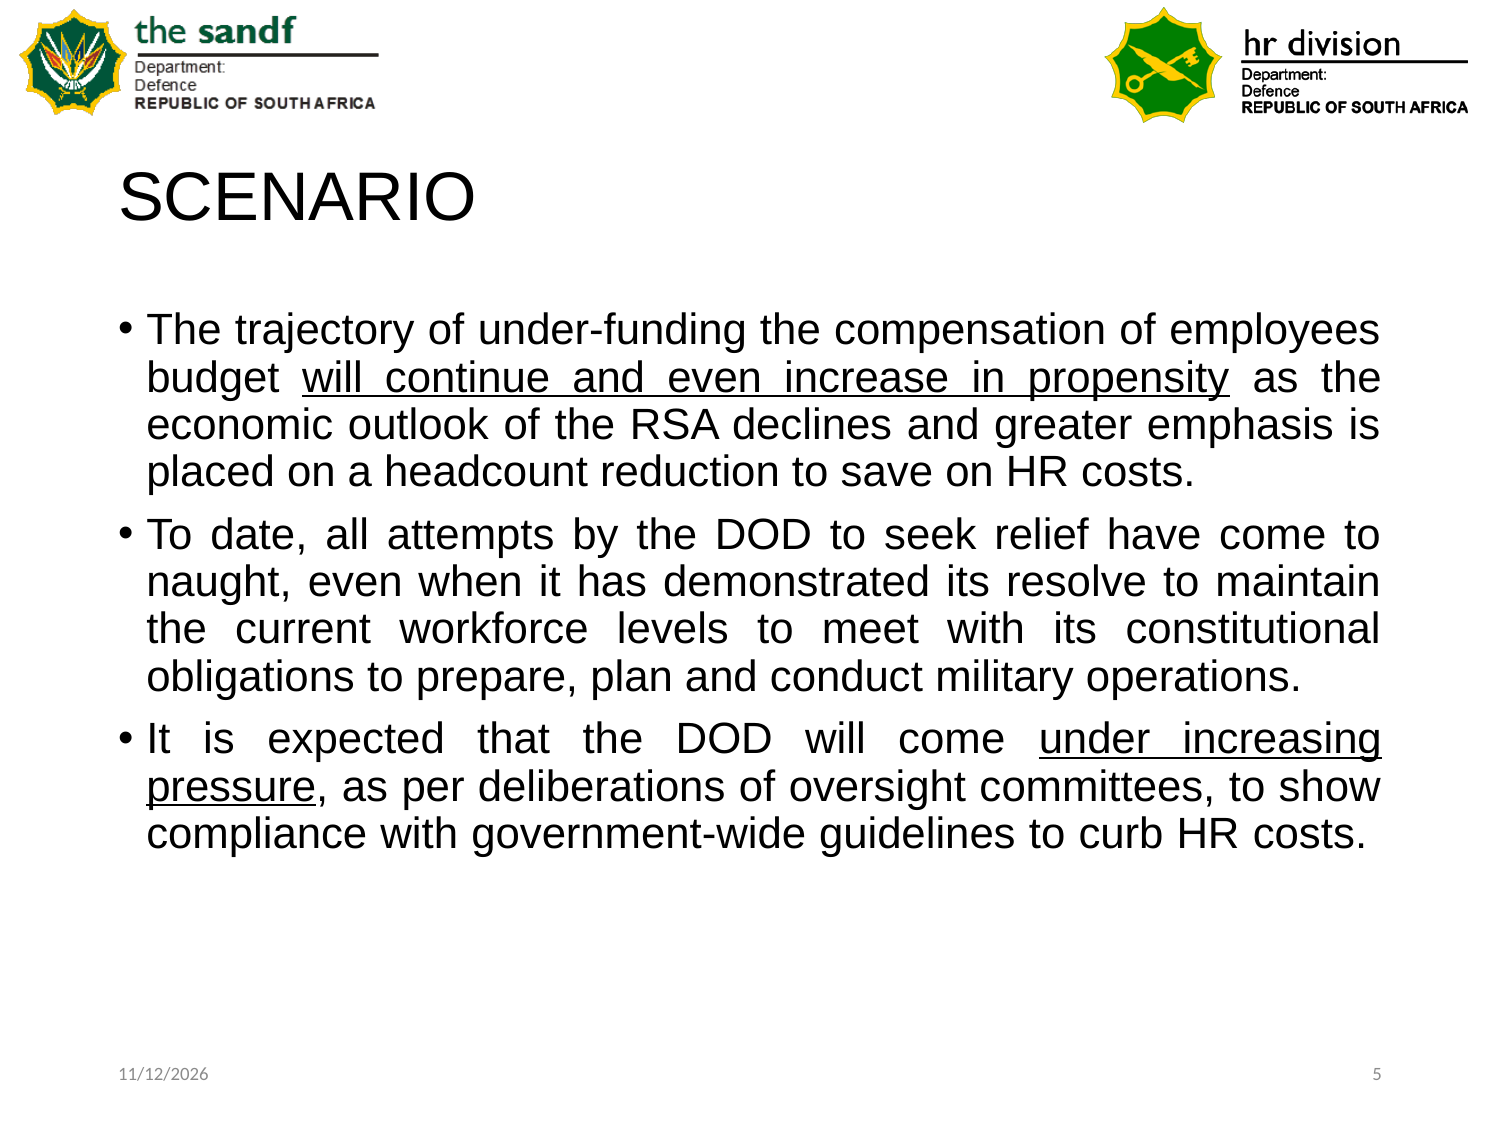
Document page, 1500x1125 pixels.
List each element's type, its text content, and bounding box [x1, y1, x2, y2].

picture [1104, 7, 1468, 123]
slide_number 5 [1059, 1042, 1397, 1103]
title SCENARIO [103, 118, 1397, 278]
list The trajectory of under-funding the compensation of employees budget will continue and even increase in propensity as the economic outlook of the RSA declines and greater emphasis is placed on a headcount reduction to save on HR costs. To date, all attempts by the DOD to seek relief have come to naught, even when it has demonstrated its resolve to maintain the current workforce levels to meet with its constitutional obligations to prepare, plan and conduct military operations. It is expected that the DOD will come under increasing pressure, as per deliberations of oversight committees, to show compliance with government-wide guidelines to curb HR costs. [103, 299, 1397, 1014]
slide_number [103, 1042, 441, 1103]
picture [17, 7, 382, 119]
